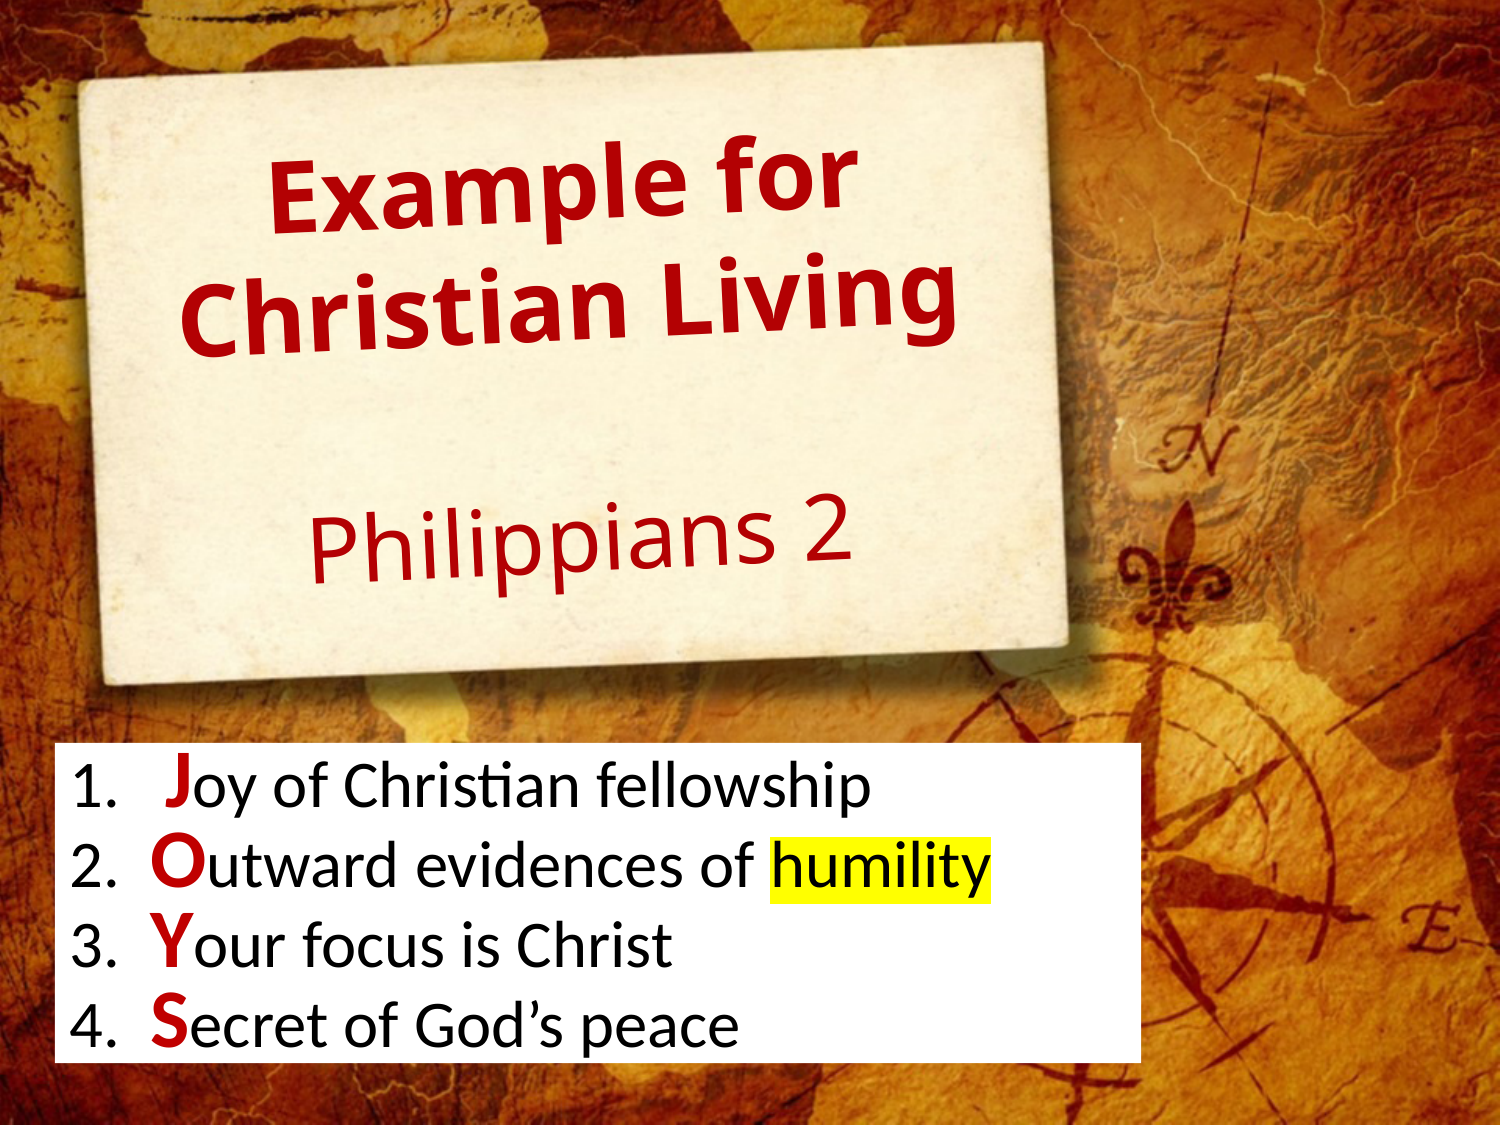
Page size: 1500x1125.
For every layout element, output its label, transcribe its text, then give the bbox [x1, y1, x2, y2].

text_box Example for Christian Living Philippians 2 [84, 90, 1059, 620]
text_box 1. Joy of Christian fellowship 2. Outward evidences of humility 3. Your focus is Christ 4. Secret of God’s peace [54, 742, 1142, 1064]
picture [0, 0, 1500, 1125]
